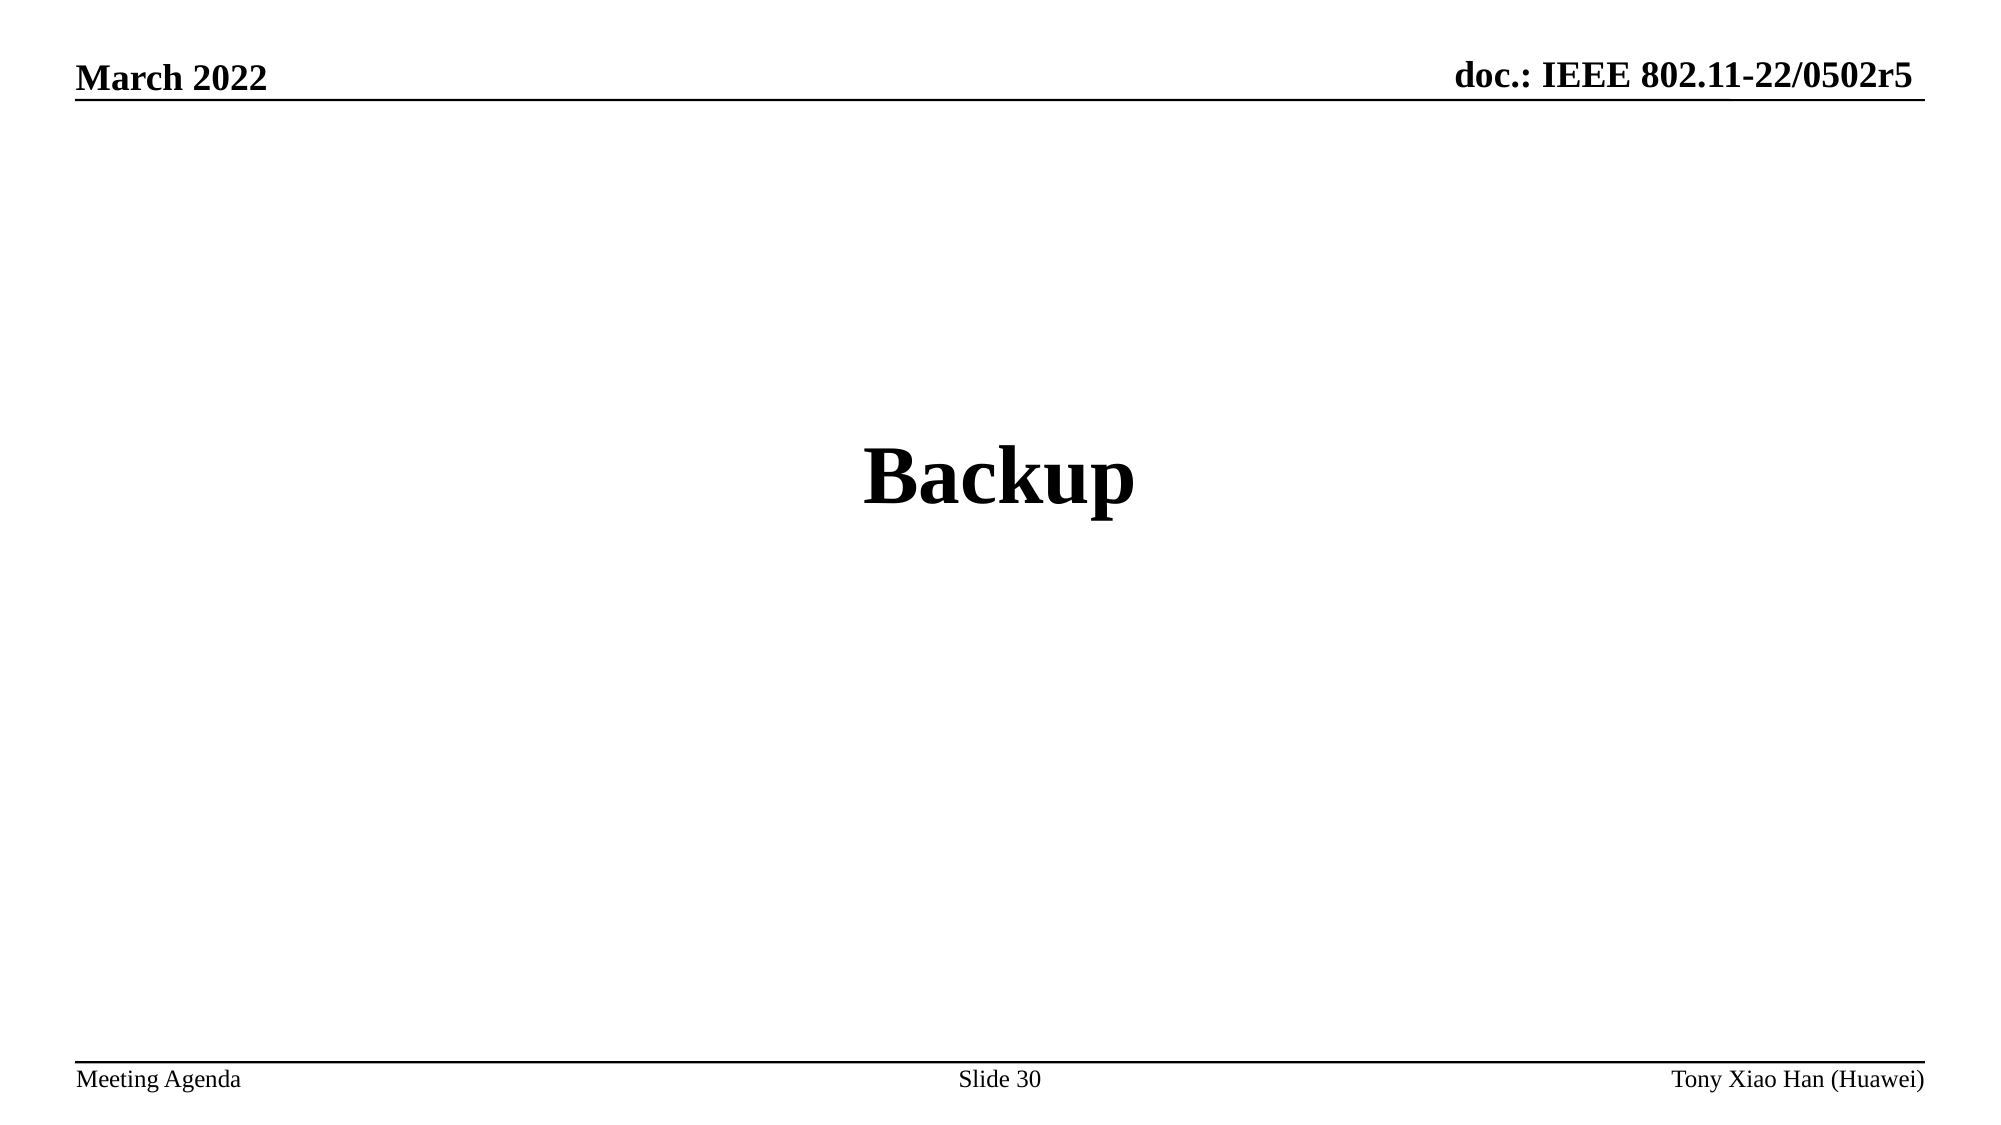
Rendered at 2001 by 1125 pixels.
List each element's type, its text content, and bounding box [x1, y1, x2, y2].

text_box Backup [362, 412, 1638, 950]
